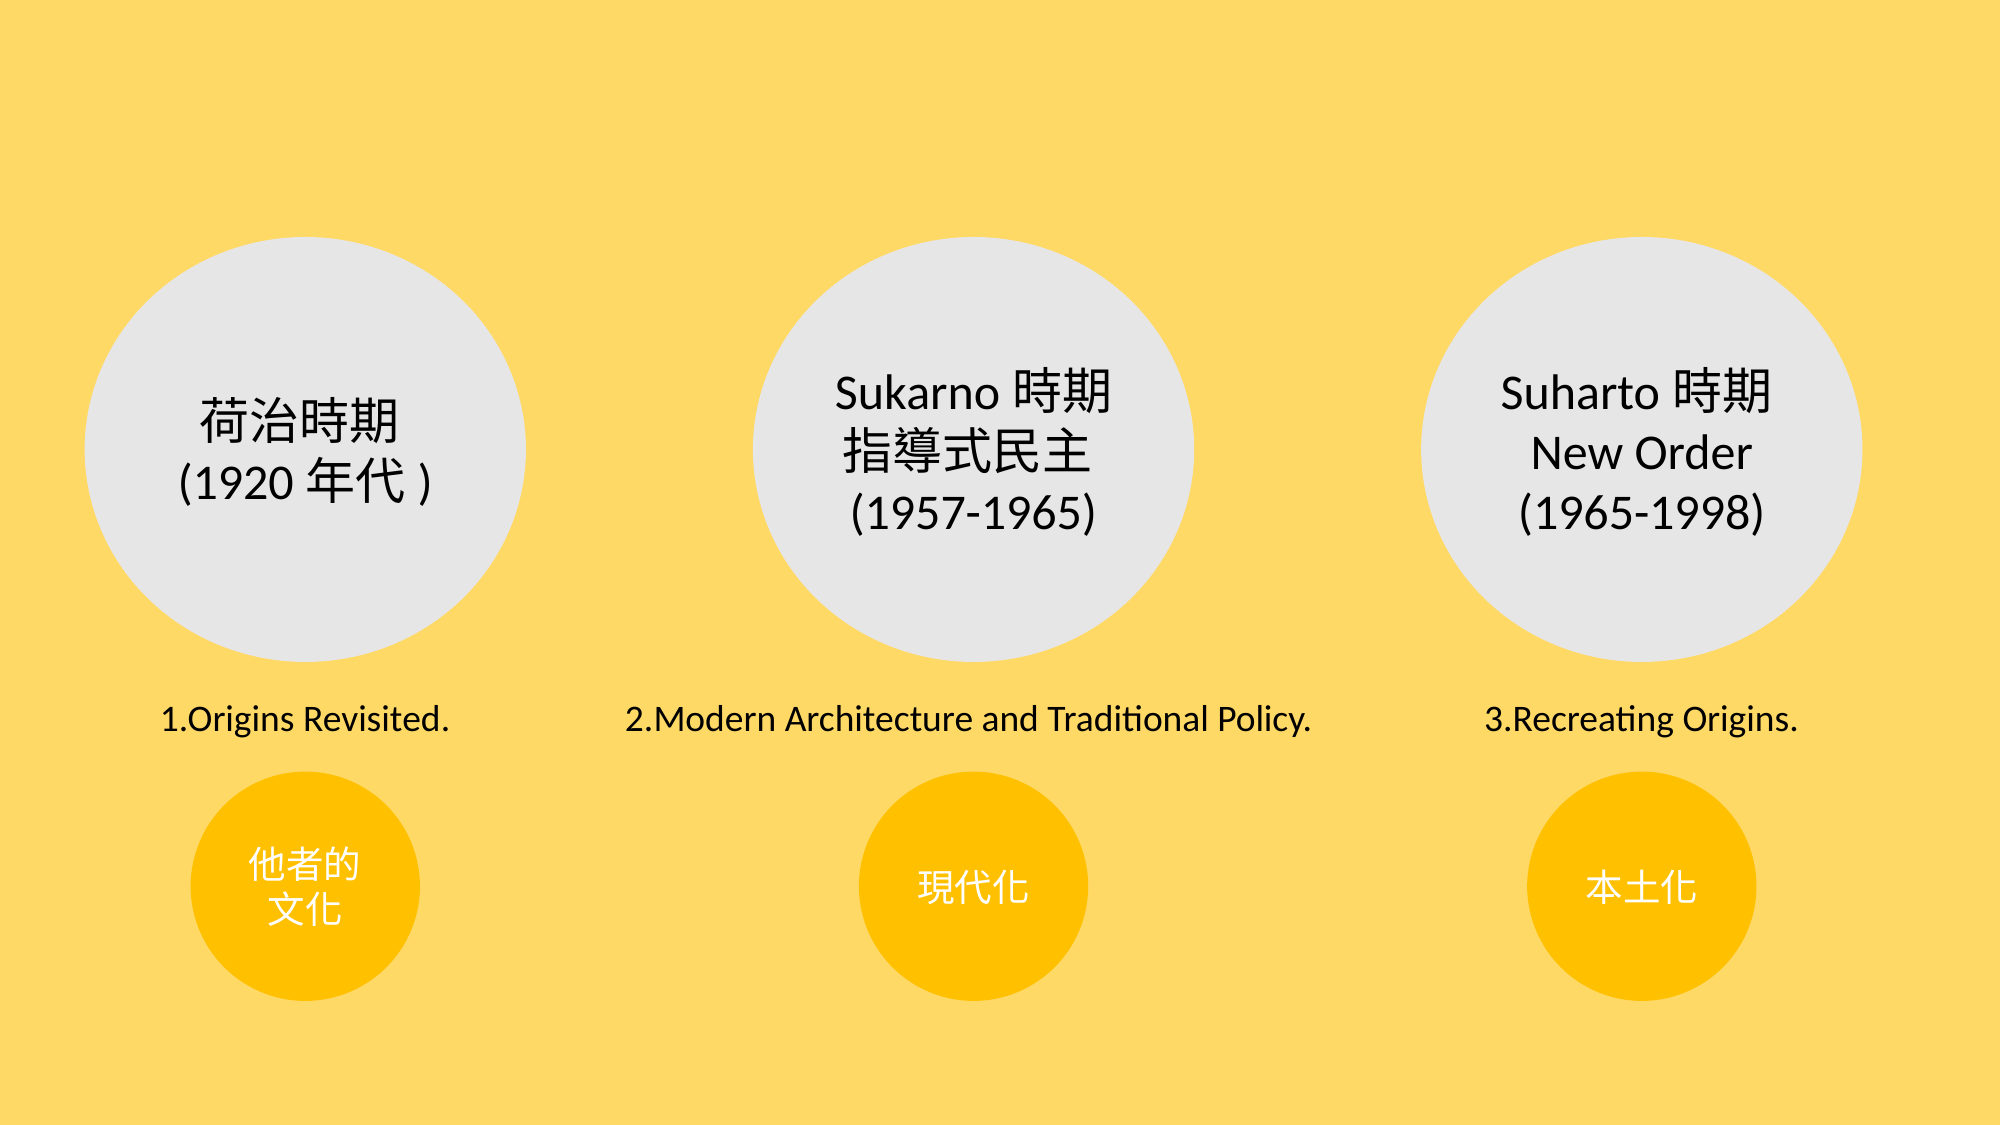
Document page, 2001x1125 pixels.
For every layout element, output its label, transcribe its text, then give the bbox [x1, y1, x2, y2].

text_box 本土化 [1526, 770, 1758, 1002]
text_box 現代化 [857, 770, 1090, 1002]
text_box 2.Modern Architecture and Traditional Policy. [610, 686, 1337, 747]
text_box 1.Origins Revisited. [145, 686, 466, 747]
text_box Sukarno時期 指導式民主(1957-1965) [751, 235, 1196, 663]
text_box Suharto時期New Order (1965-1998) [1420, 235, 1864, 663]
text_box 3.Recreating Origins. [1469, 686, 1815, 747]
text_box 他者的文化 [189, 770, 421, 1002]
text_box 荷治時期(1920年代) [83, 235, 527, 663]
